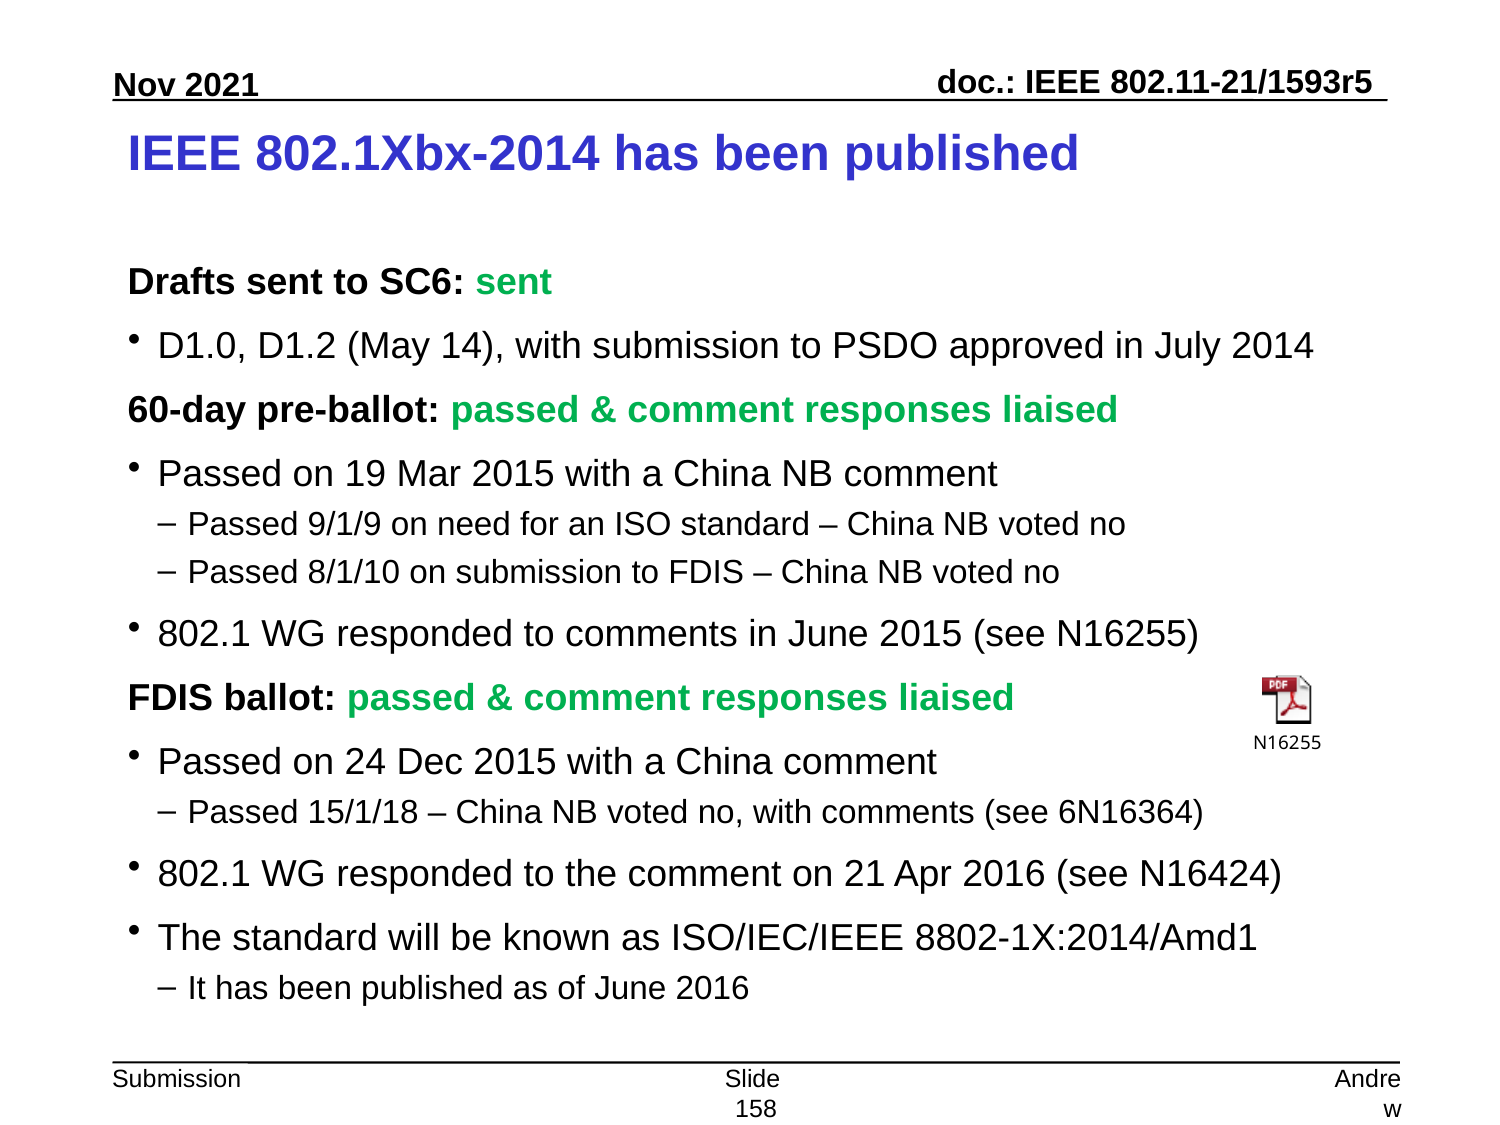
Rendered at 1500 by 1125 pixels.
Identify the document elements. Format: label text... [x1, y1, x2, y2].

footer Andrew Myles, Cisco [1320, 1061, 1402, 1093]
list Drafts sent to SC6: sent D1.0, D1.2 (May 14), with submission to PSDO approved in July 2014 60-day pre-ballot: passed & comment responses liaised Passed on 19 Mar 2015 with a China NB comment Passed 9/1/9 on need for an ISO standard – China NB voted no Passed 8/1/10 on submission to FDIS – China NB voted no 802.1 WG responded to comments in June 2015 (see N16255) FDIS ballot: passed & comment responses liaised Passed on 24 Dec 2015 with a China comment Passed 15/1/18 – China NB voted no, with comments (see 6N16364) 802.1 WG responded to the comment on 21 Apr 2016 (see N16424) The standard will be known as ISO/IEC/IEEE 8802-1X:2014/Amd1 It has been published as of June 2016 [112, 249, 1388, 925]
slide_number Slide 158 [709, 1061, 803, 1093]
title IEEE 802.1Xbx-2014 has been published [112, 112, 1413, 288]
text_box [1212, 673, 1363, 801]
